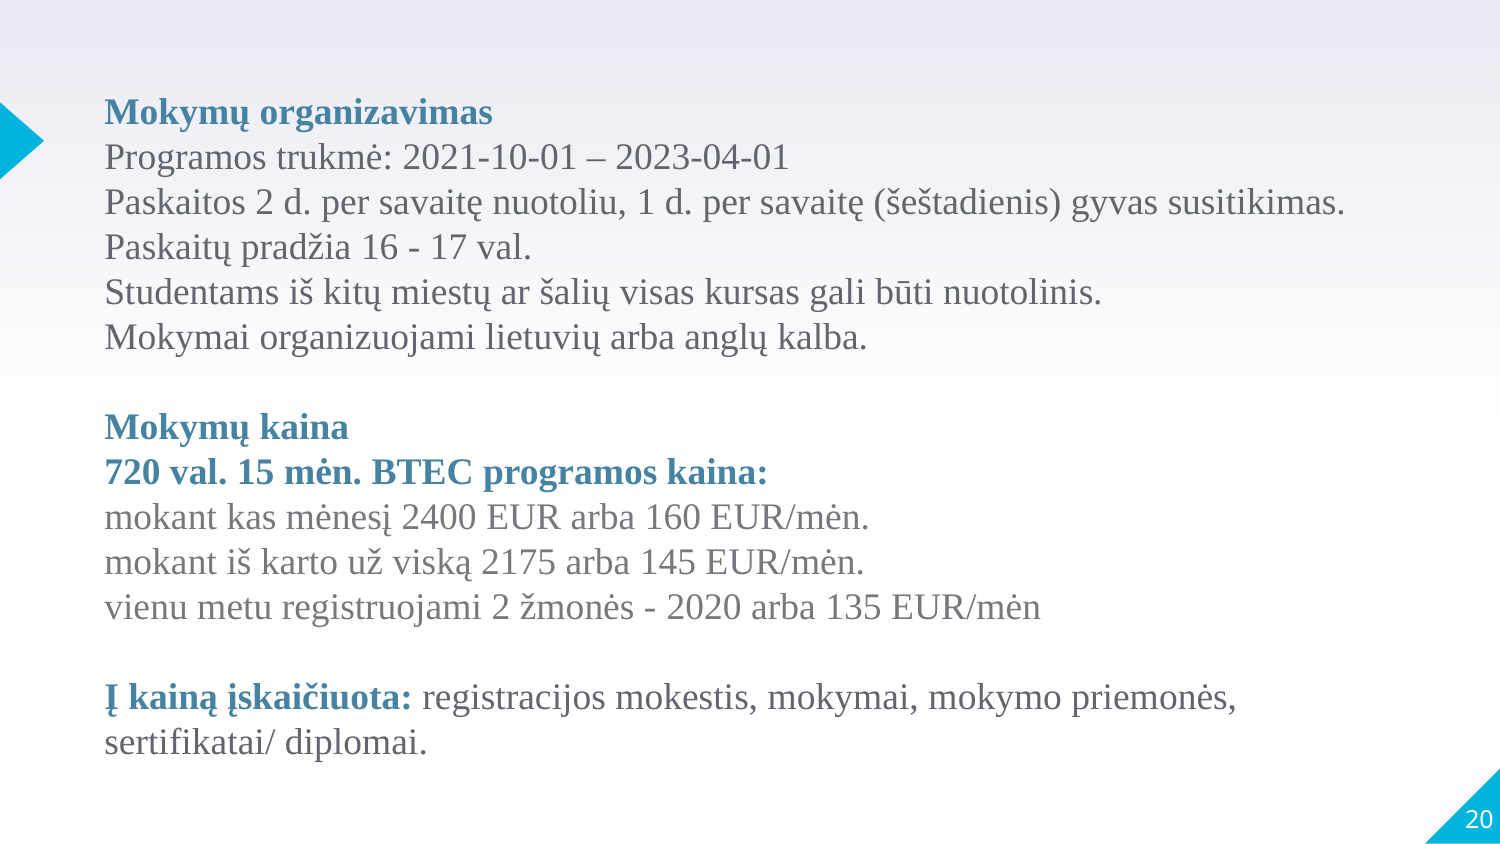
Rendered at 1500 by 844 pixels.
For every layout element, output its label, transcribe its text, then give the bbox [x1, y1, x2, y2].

text_box Mokymų organizavimas Programos trukmė: 2021-10-01 – 2023-04-01 Paskaitos 2 d. per savaitę nuotoliu, 1 d. per savaitę (šeštadienis) gyvas susitikimas. Paskaitų pradžia 16 - 17 val. Studentams iš kitų miestų ar šalių visas kursas gali būti nuotolinis. Mokymai organizuojami lietuvių arba anglų kalba. Mokymų kaina 720 val. 15 mėn. BTEC programos kaina: mokant kas mėnesį 2400 EUR arba 160 EUR/mėn. mokant iš karto už viską 2175 arba 145 EUR/mėn. vienu metu registruojami 2 žmonės - 2020 arba 135 EUR/mėn Į kainą įskaičiuota: registracijos mokestis, mokymai, mokymo priemonės, sertifikatai/ diplomai. [89, 79, 1368, 770]
slide_number 20 [1418, 760, 1494, 838]
